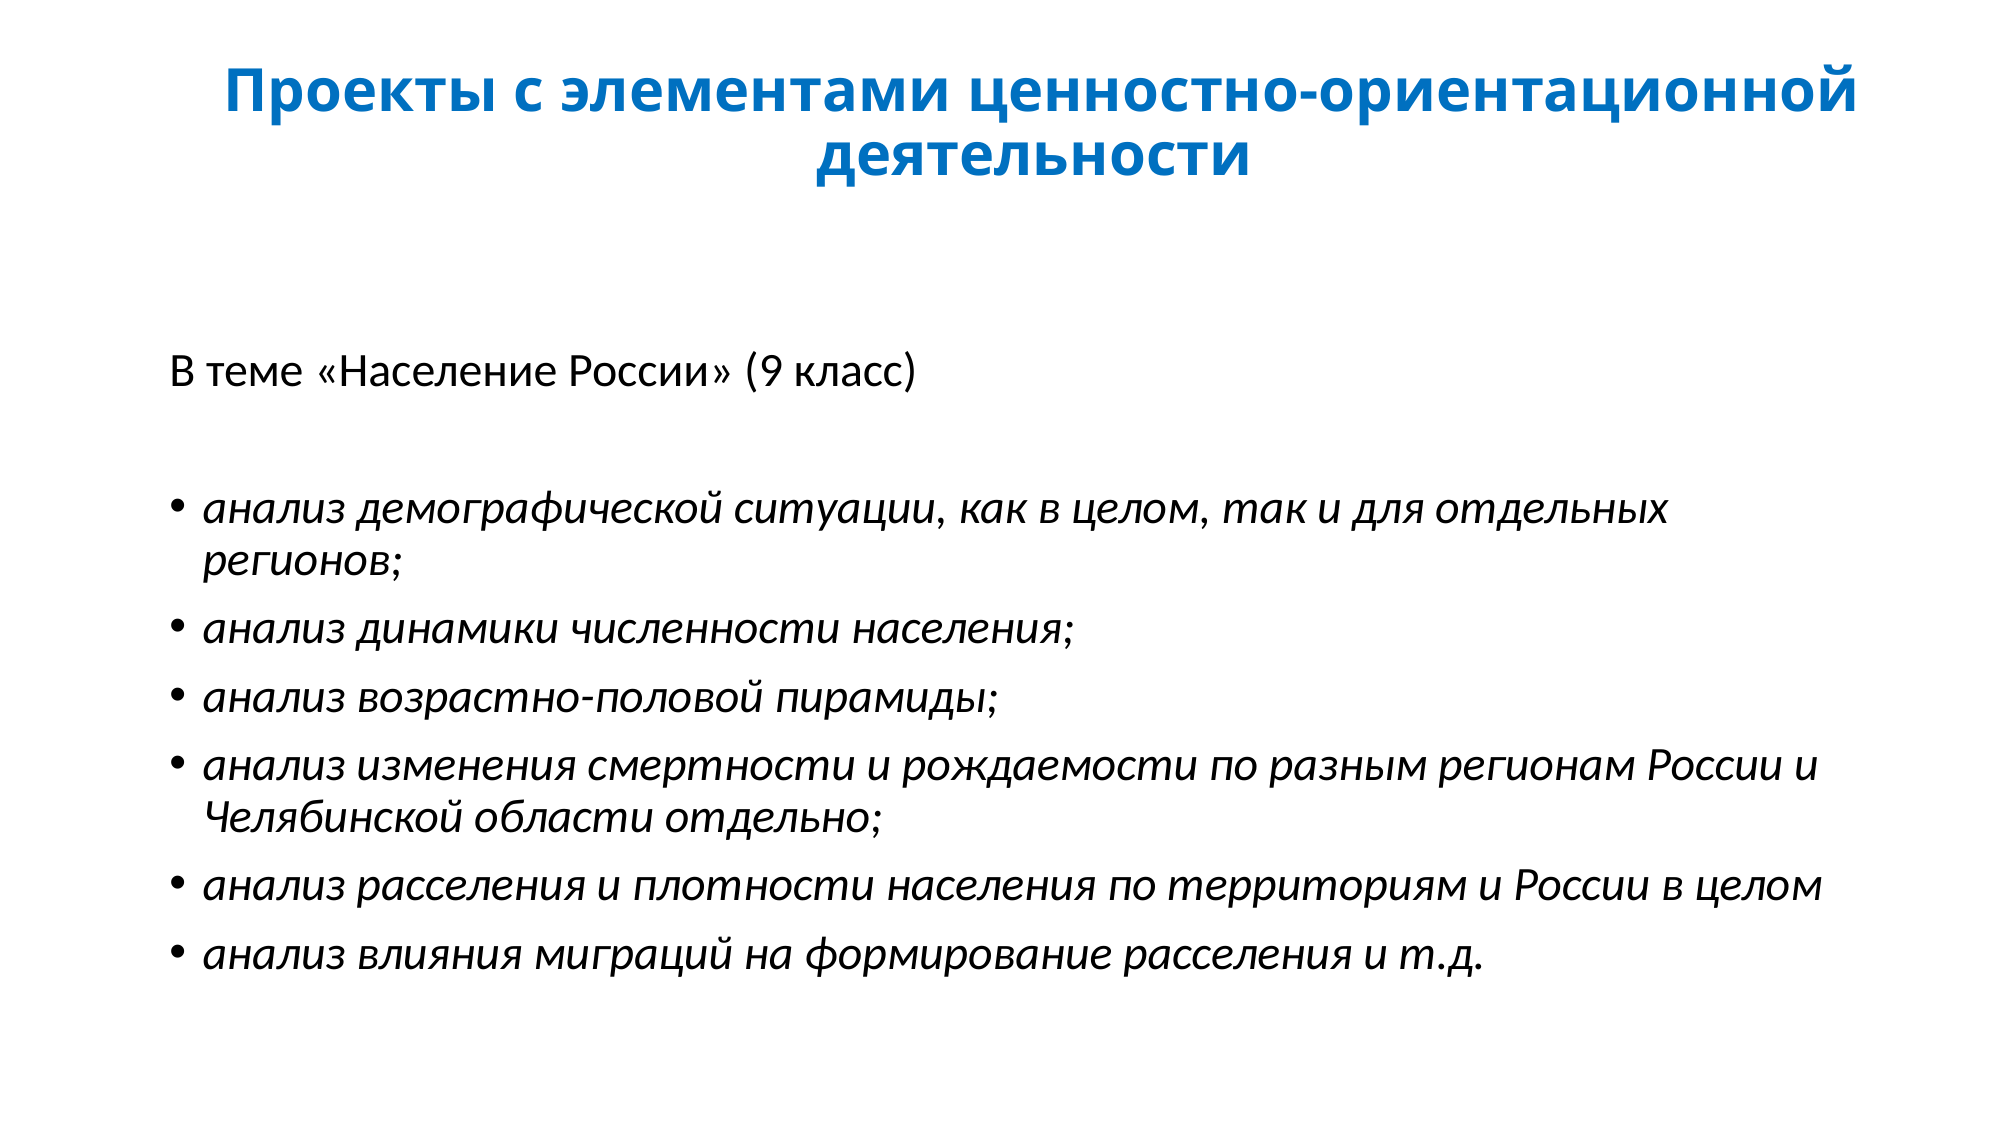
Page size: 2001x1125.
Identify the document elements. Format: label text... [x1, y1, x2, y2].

title Проекты с элементами ценностно-ориентационной деятельности [65, 51, 2000, 269]
list В теме «Население России» (9 класс) анализ демографической ситуации, как в целом, так и для отдельных регионов; анализ динамики численности населения; анализ возрастно-половой пирамиды; анализ изменения смертности и рождаемости по разным регионам России и Челябинской области отдельно; анализ расселения и плотности населения по территориям и России в целом анализ влияния миграций на формирование расселения и т.д. [154, 337, 1880, 1025]
